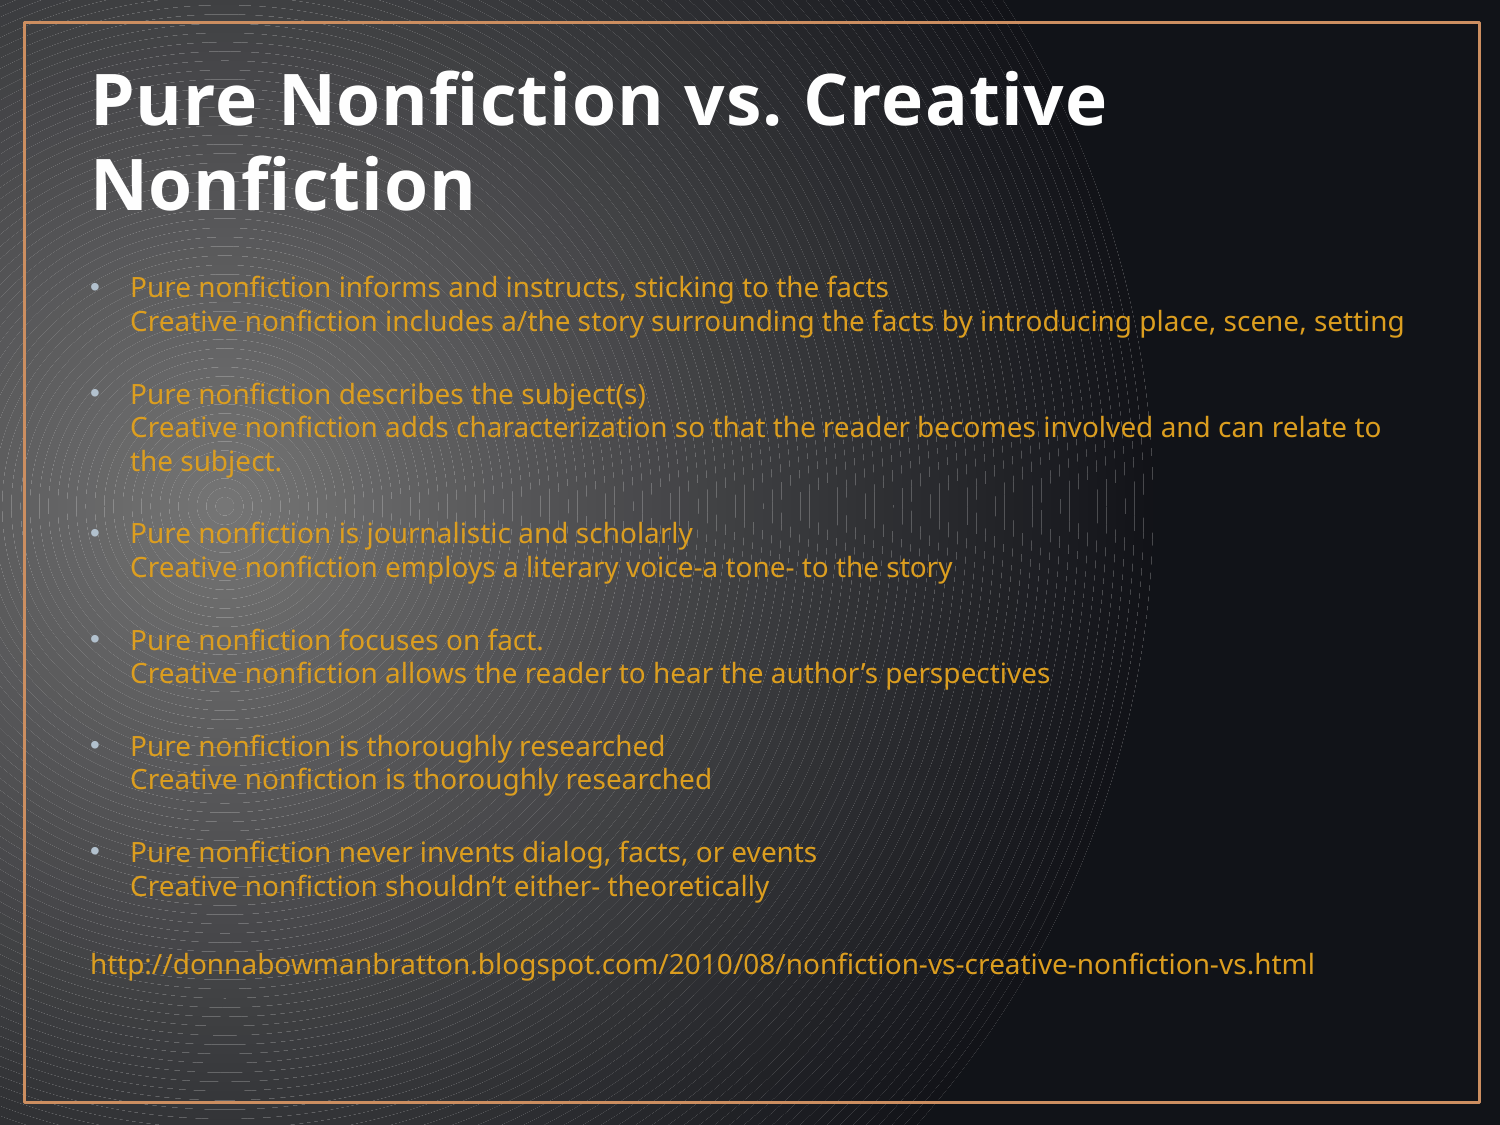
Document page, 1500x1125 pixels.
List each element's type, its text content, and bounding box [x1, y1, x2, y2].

title Pure Nonfiction vs. Creative Nonfiction [75, 45, 1425, 233]
list Pure nonfiction informs and instructs, sticking to the facts Creative nonfiction includes a/the story surrounding the facts by introducing place, scene, setting Pure nonfiction describes the subject(s) Creative nonfiction adds characterization so that the reader becomes involved and can relate to the subject. Pure nonfiction is journalistic and scholarly Creative nonfiction employs a literary voice-a tone- to the story Pure nonfiction focuses on fact. Creative nonfiction allows the reader to hear the author’s perspectives Pure nonfiction is thoroughly researched Creative nonfiction is thoroughly researched Pure nonfiction never invents dialog, facts, or events Creative nonfiction shouldn’t either- theoretically http://donnabowmanbratton.blogspot.com/2010/08/nonfiction-vs-creative-nonfiction-vs.html [75, 262, 1425, 1005]
